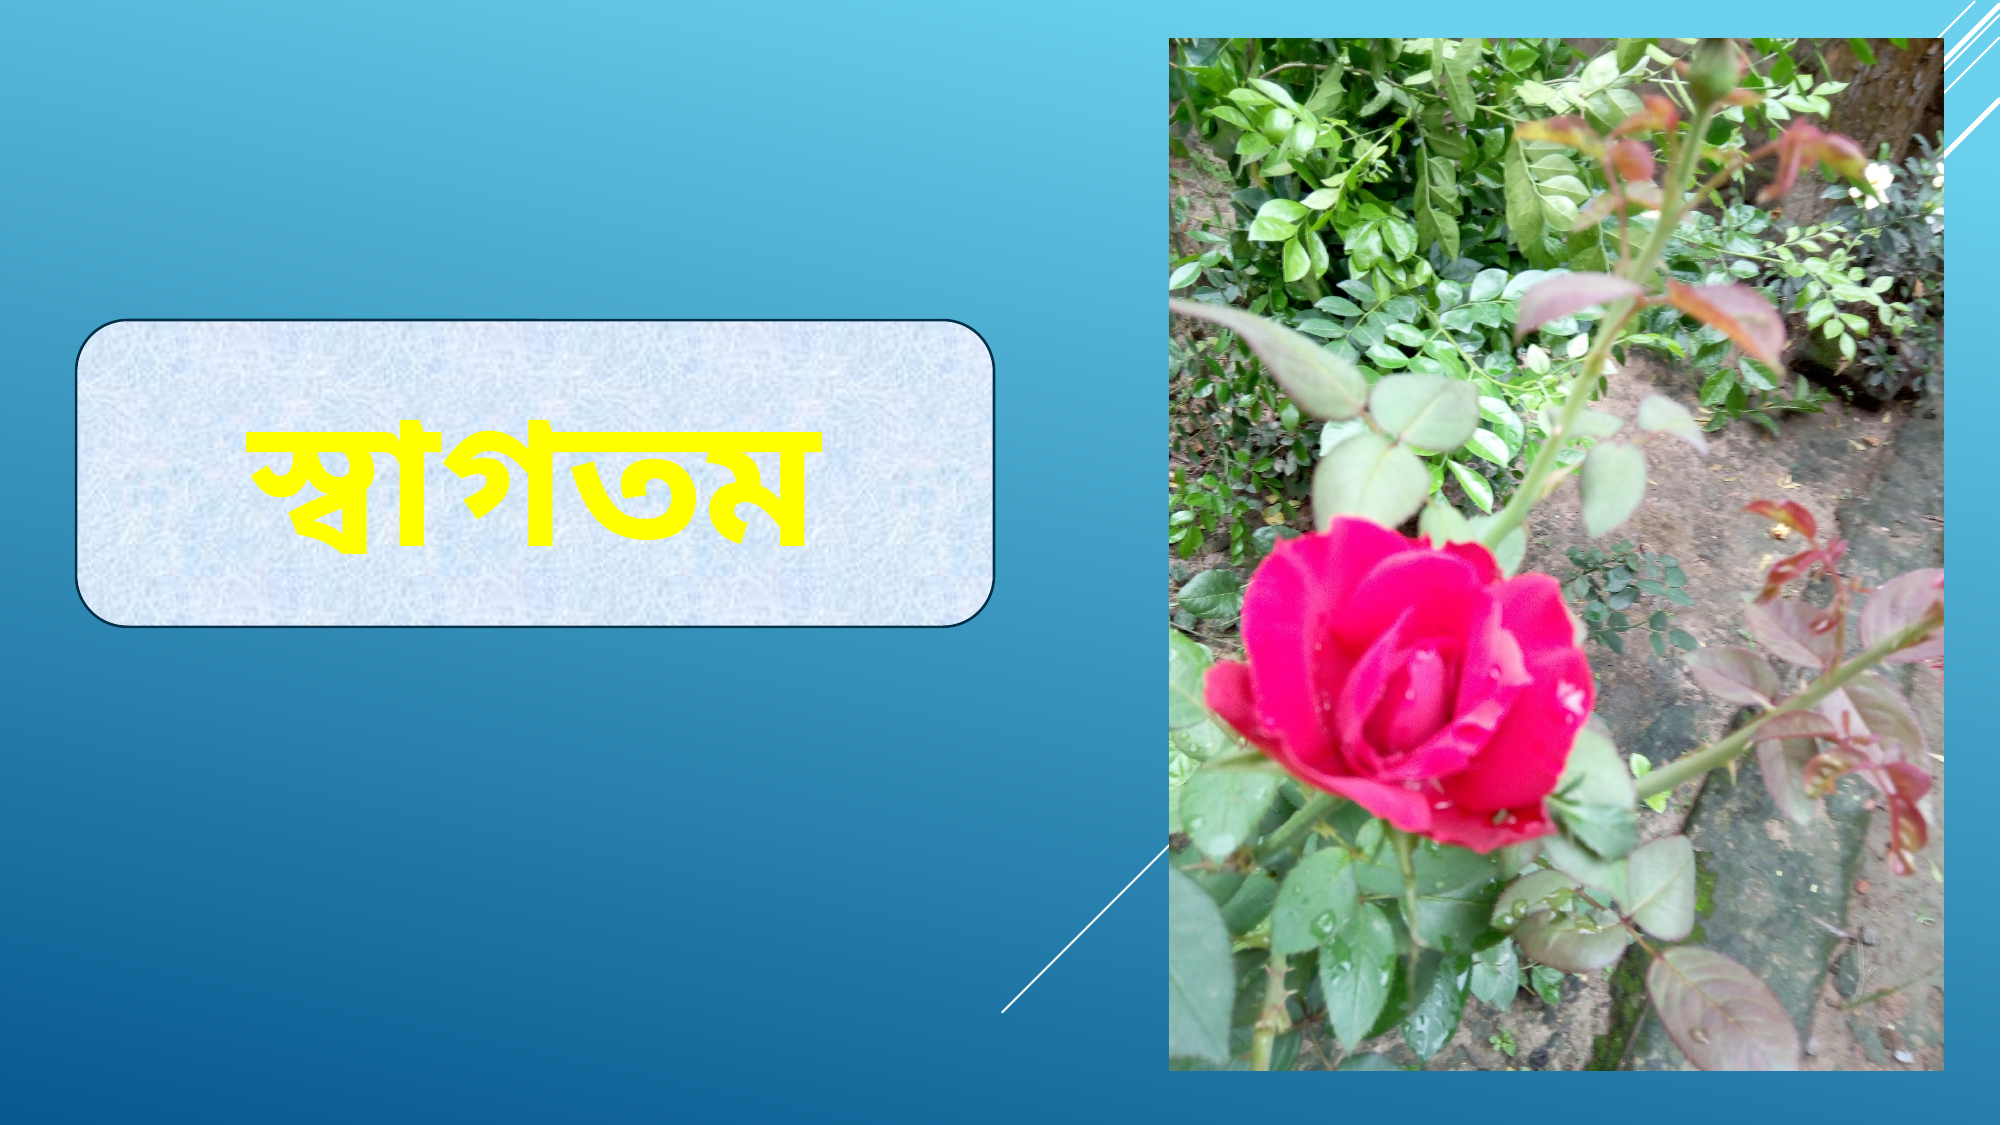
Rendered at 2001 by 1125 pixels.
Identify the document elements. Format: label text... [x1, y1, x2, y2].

picture [1169, 37, 1944, 1071]
text_box স্বাগতম [74, 318, 996, 629]
